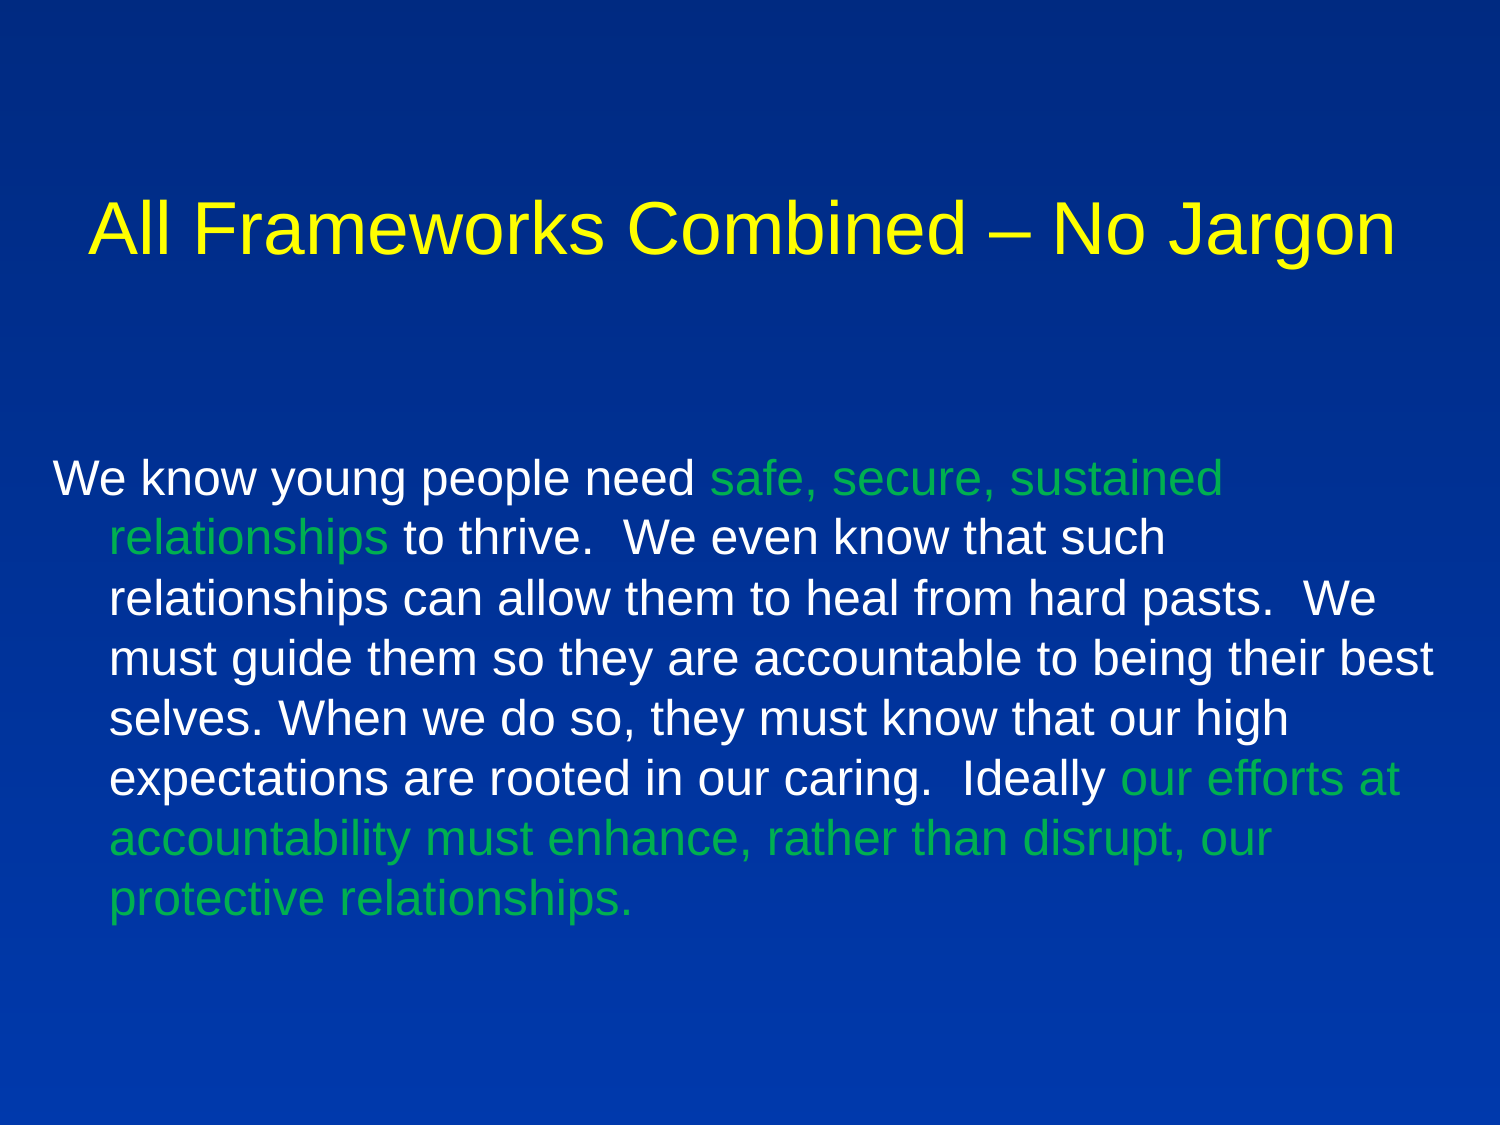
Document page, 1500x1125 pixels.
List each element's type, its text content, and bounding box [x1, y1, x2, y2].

list We know young people need safe, secure, sustained relationships to thrive. We even know that such relationships can allow them to heal from hard pasts. We must guide them so they are accountable to being their best selves. When we do so, they must know that our high expectations are rooted in our caring. Ideally our efforts at accountability must enhance, rather than disrupt, our protective relationships. [37, 437, 1463, 1100]
title All Frameworks Combined – No Jargon [50, 50, 1438, 400]
